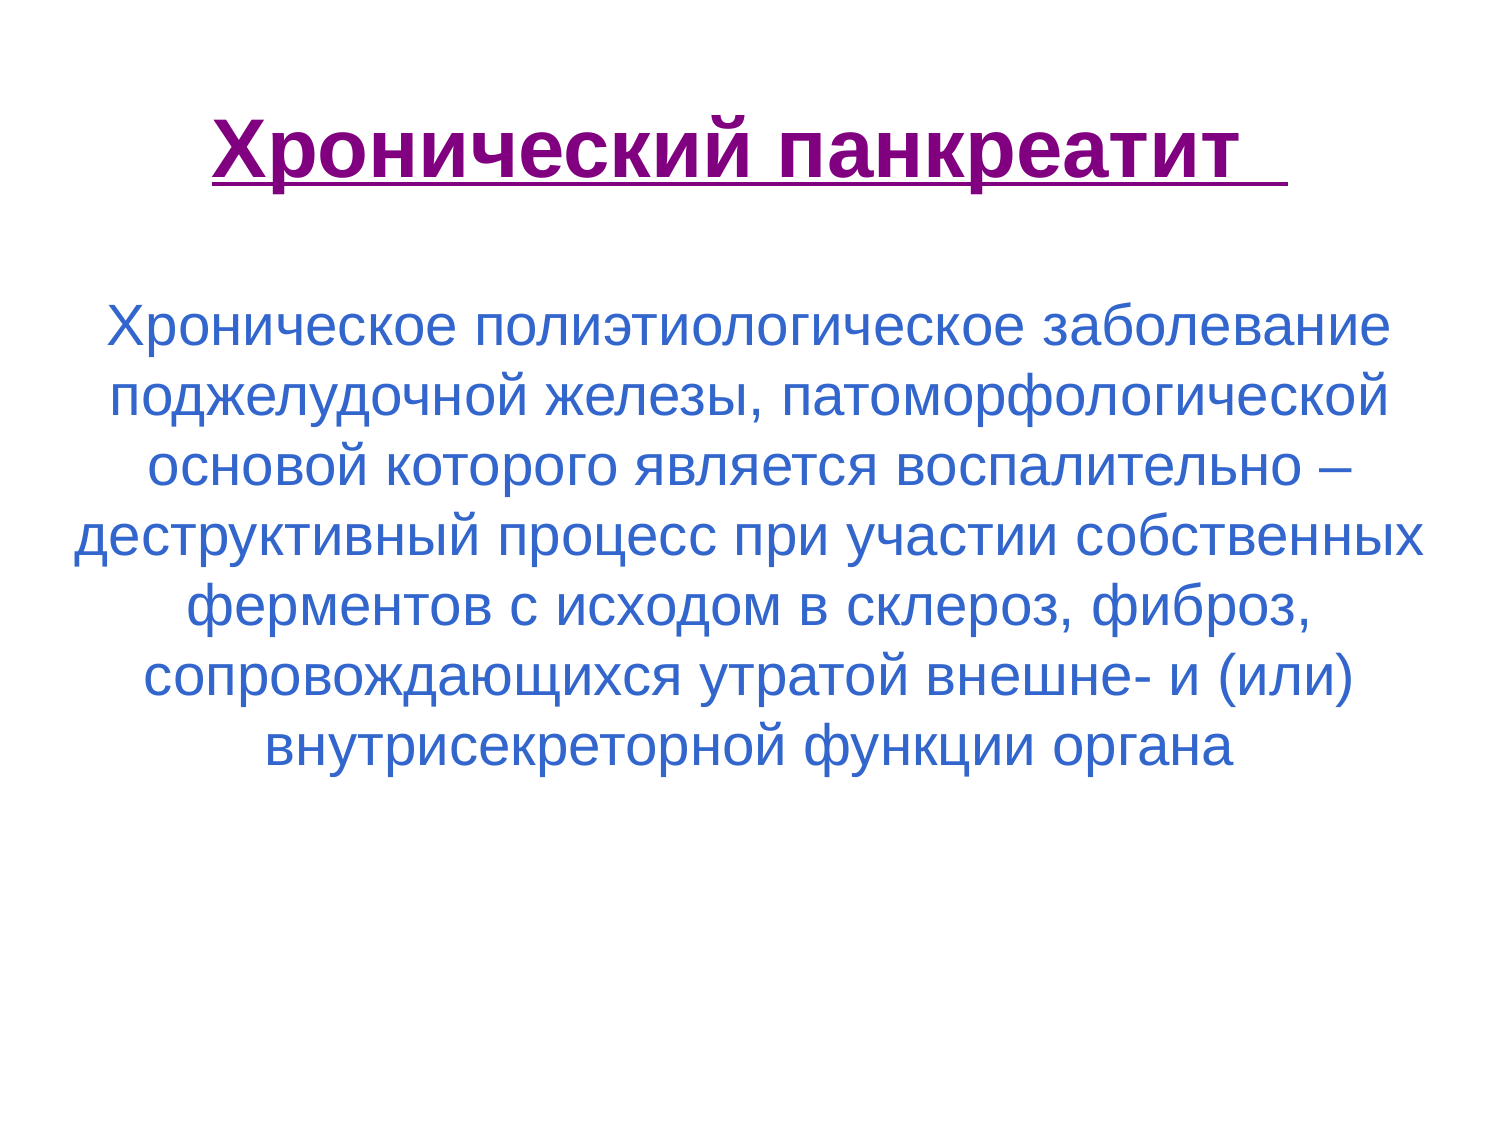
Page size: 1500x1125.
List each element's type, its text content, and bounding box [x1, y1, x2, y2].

text_box Хронический панкреатит Хроническое полиэтиологическое заболевание поджелудочной железы, патоморфологической основой которого является воспалительно – деструктивный процесс при участии собственных ферментов с исходом в склероз, фиброз, сопровождающихся утратой внешне- и (или) внутрисекреторной функции органа [0, 0, 1500, 785]
